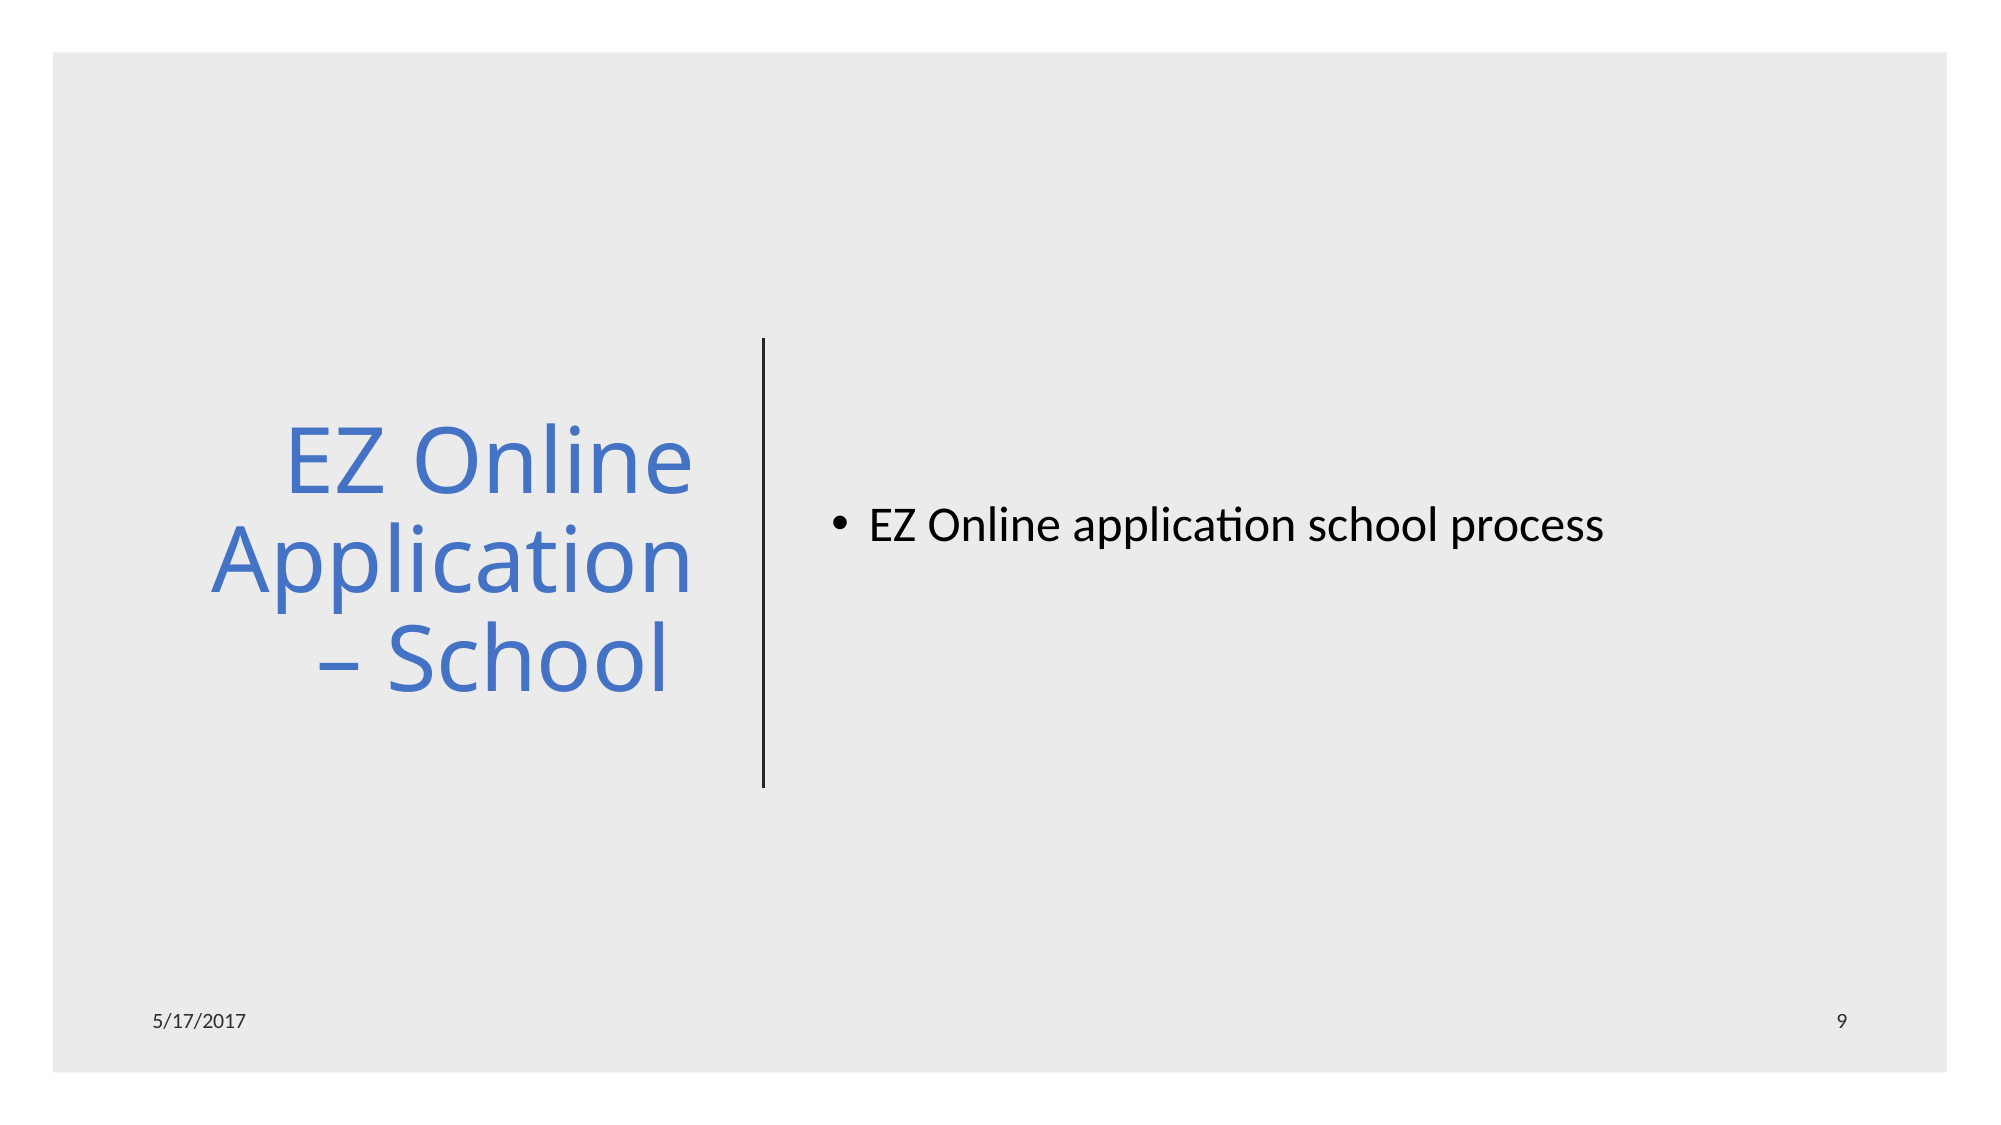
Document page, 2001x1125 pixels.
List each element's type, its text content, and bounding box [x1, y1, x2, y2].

title EZ Online Application – School [137, 158, 711, 967]
slide_number 9 [1734, 989, 1863, 1050]
text_box [52, 51, 1948, 1073]
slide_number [137, 989, 588, 1050]
list EZ Online application school process [816, 158, 1863, 967]
